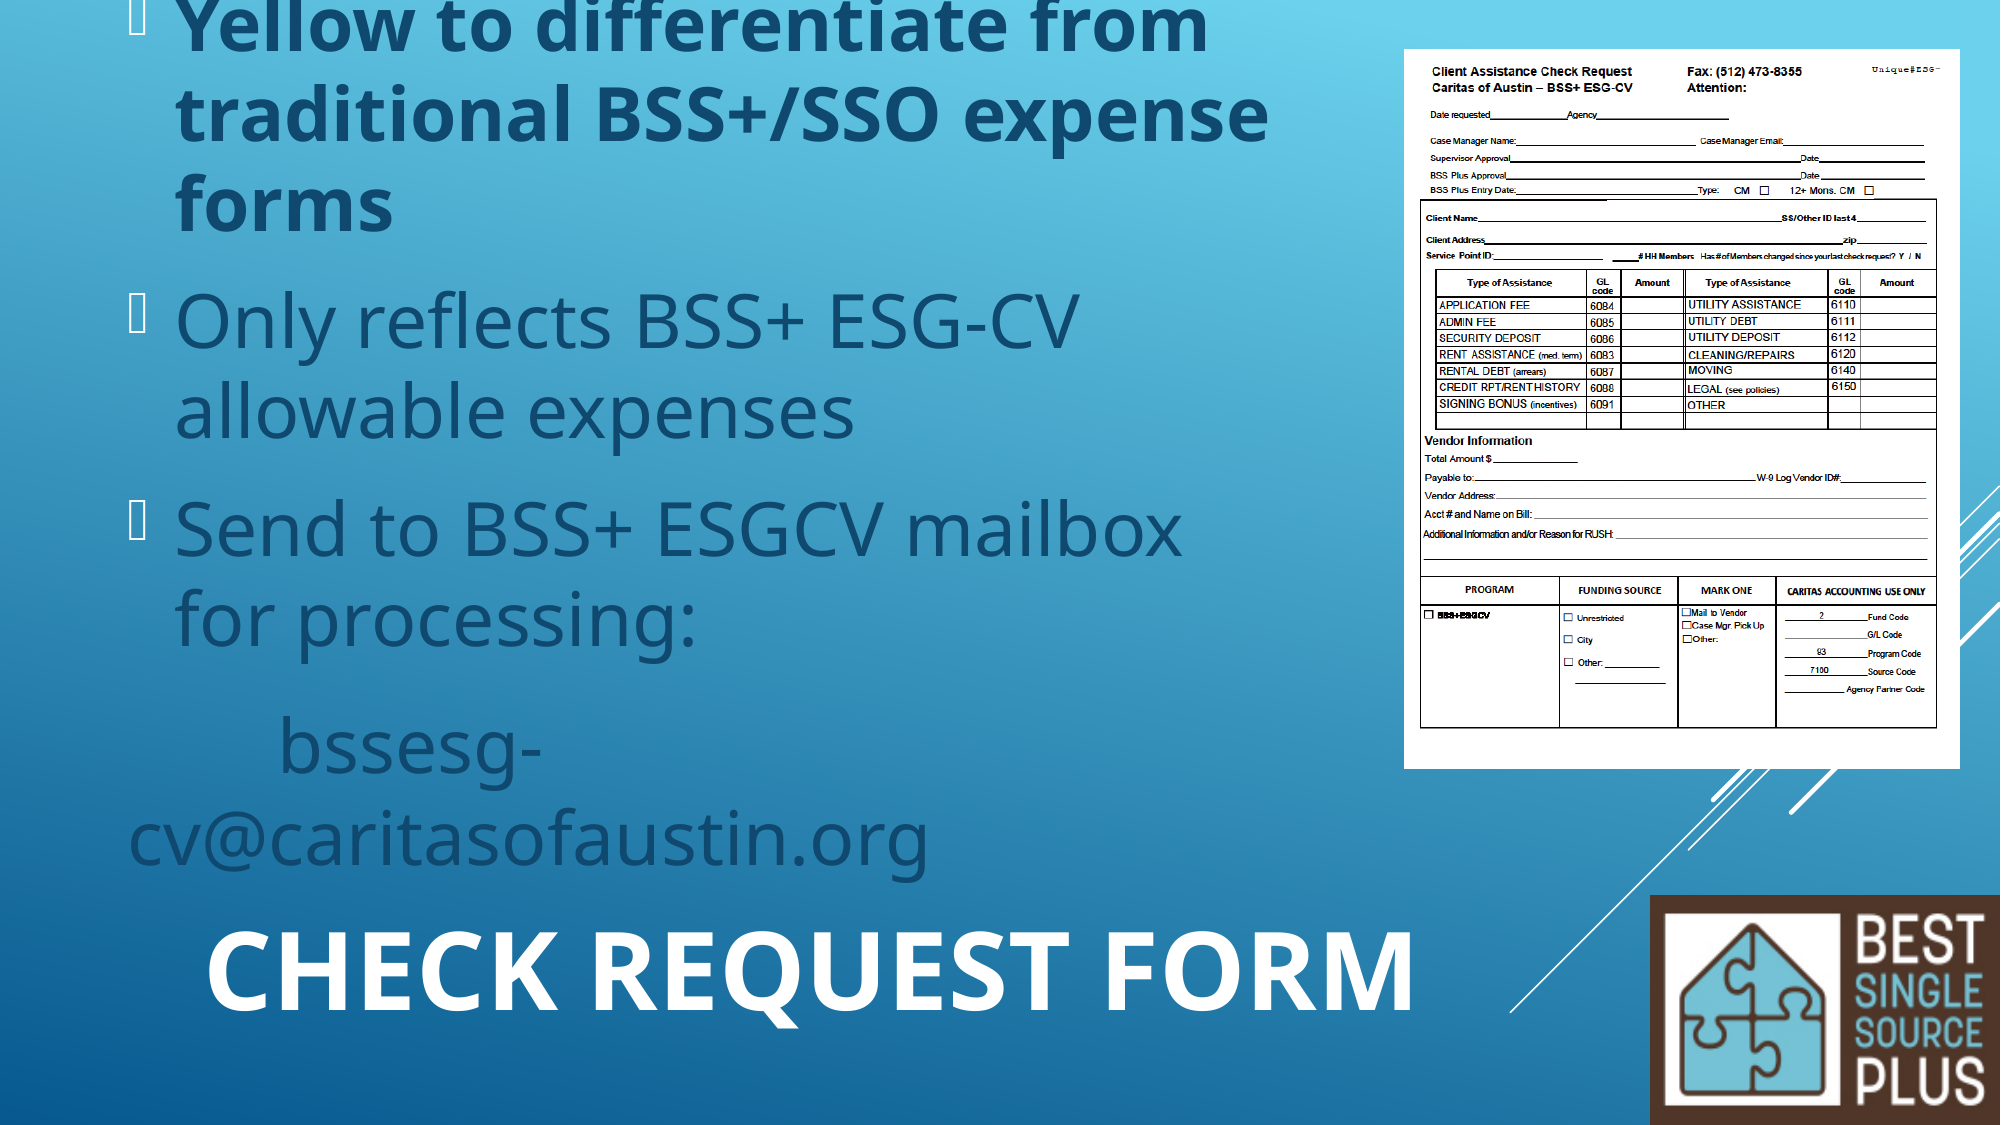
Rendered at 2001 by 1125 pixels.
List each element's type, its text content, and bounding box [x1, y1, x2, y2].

picture [1649, 895, 2000, 1125]
list Yellow to differentiate from traditional BSS+/SSO expense forms Only reflects BSS+ ESG-CV allowable expenses Send to BSS+ ESGCV mailbox for processing: bssesg-cv@caritasofaustin.org [112, 112, 1314, 874]
title Check request FORM [112, 843, 1513, 1091]
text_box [1404, 49, 1961, 769]
